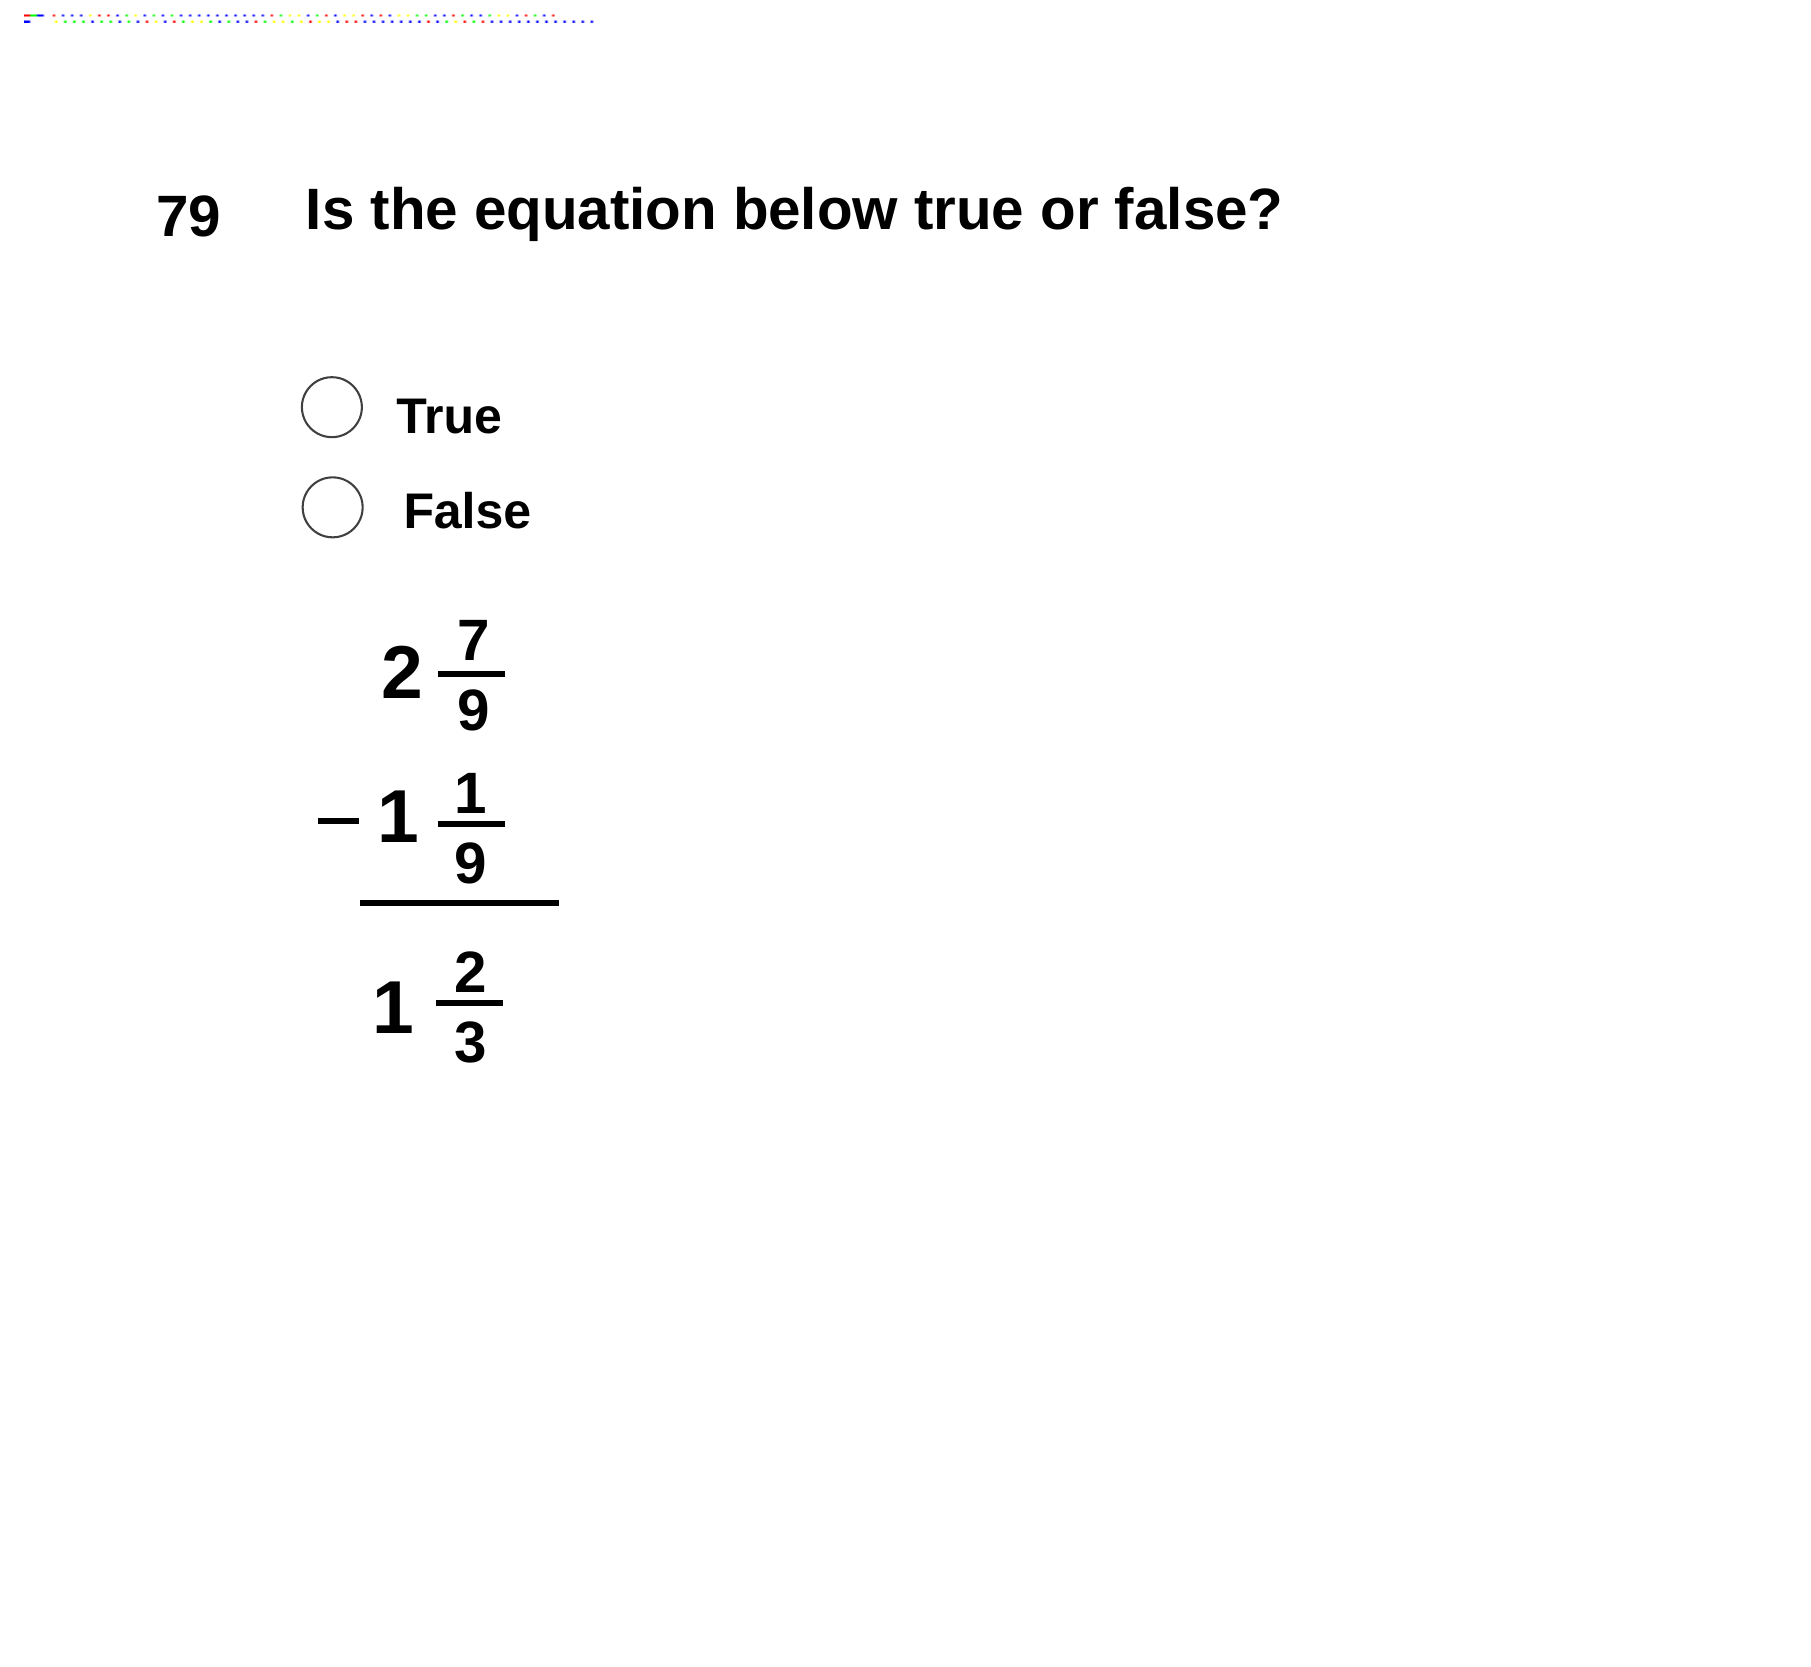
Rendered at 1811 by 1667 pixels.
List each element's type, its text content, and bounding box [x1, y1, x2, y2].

picture [24, 13, 605, 24]
text_box [300, 475, 365, 540]
text_box False [388, 470, 549, 546]
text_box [357, 594, 565, 1084]
text_box 79 [141, 170, 257, 256]
text_box Is the equation below true or false? [291, 163, 1300, 249]
text_box [299, 375, 364, 440]
text_box True [381, 376, 543, 452]
